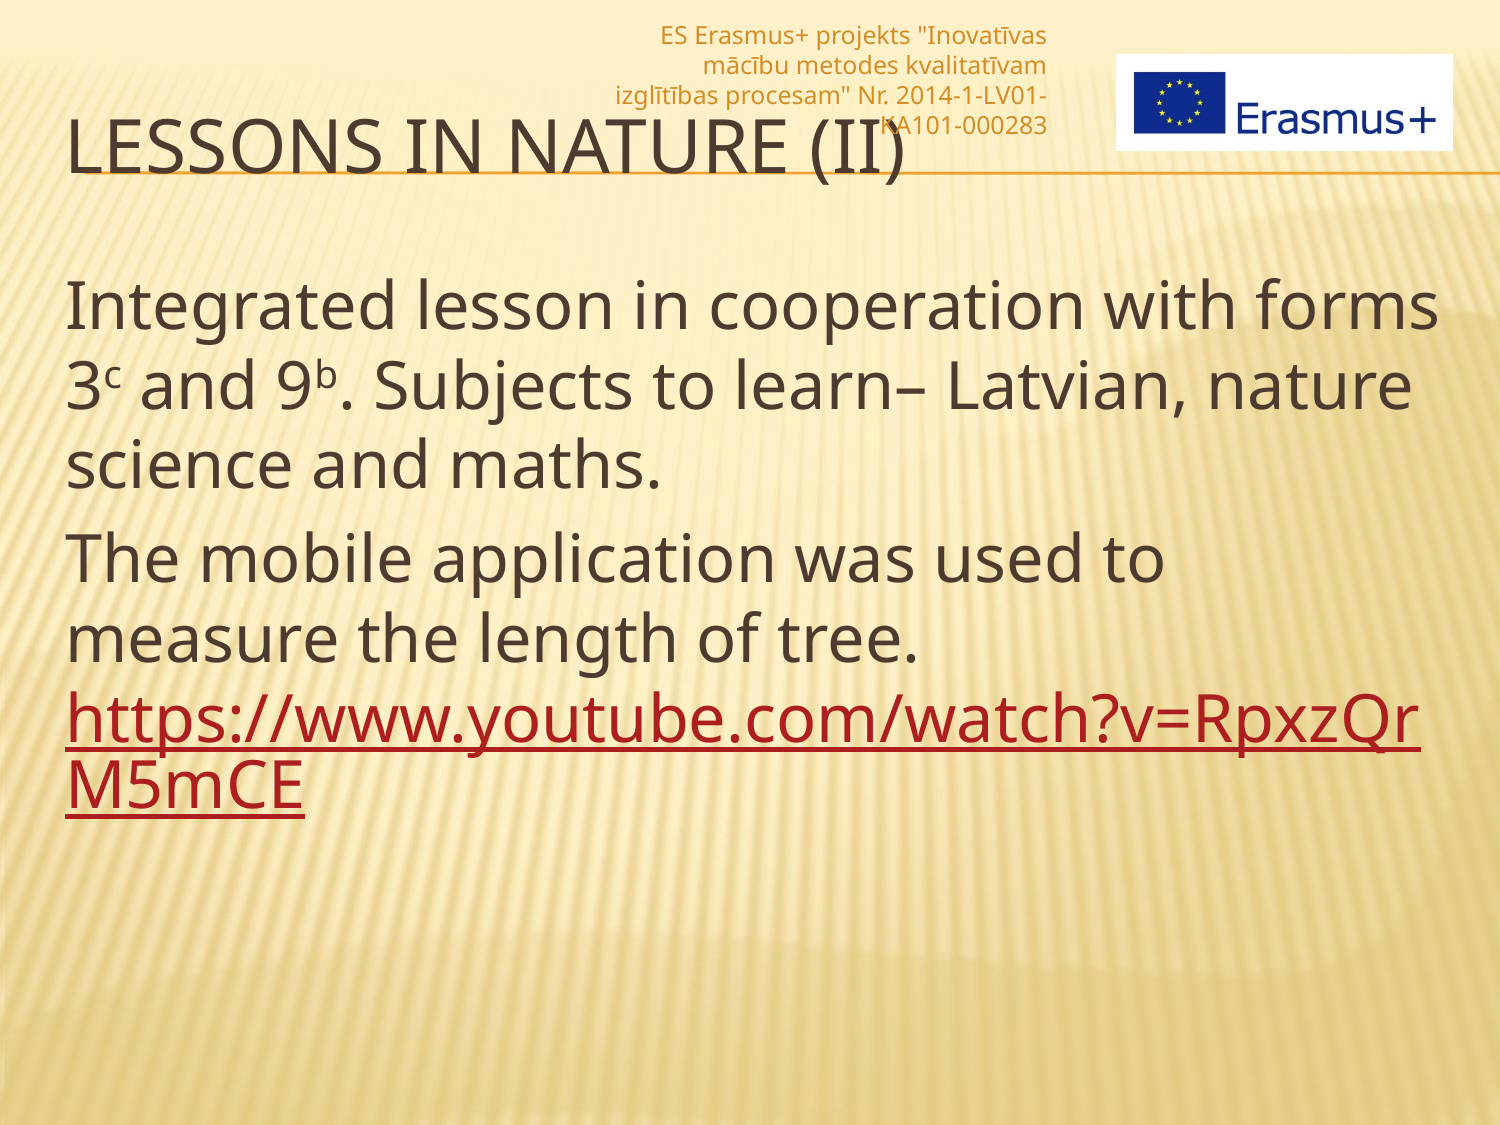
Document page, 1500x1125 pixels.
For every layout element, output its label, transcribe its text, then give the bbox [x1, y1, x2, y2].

picture [0, 0, 1500, 1125]
footer ES Erasmus+ projekts "Inovatīvas mācību metodes kvalitatīvam izglītības procesam" Nr. 2014-1-LV01-KA101-000283 [587, 12, 1063, 60]
title Lessons in Nature (II) [50, 75, 1475, 213]
list Integrated lesson in cooperation with forms 3c and 9b. Subjects to learn– Latvian, nature science and maths. The mobile application was used to measure the length of tree. https://www.youtube.com/watch?v=RpxzQrM5mCE [49, 254, 1476, 998]
